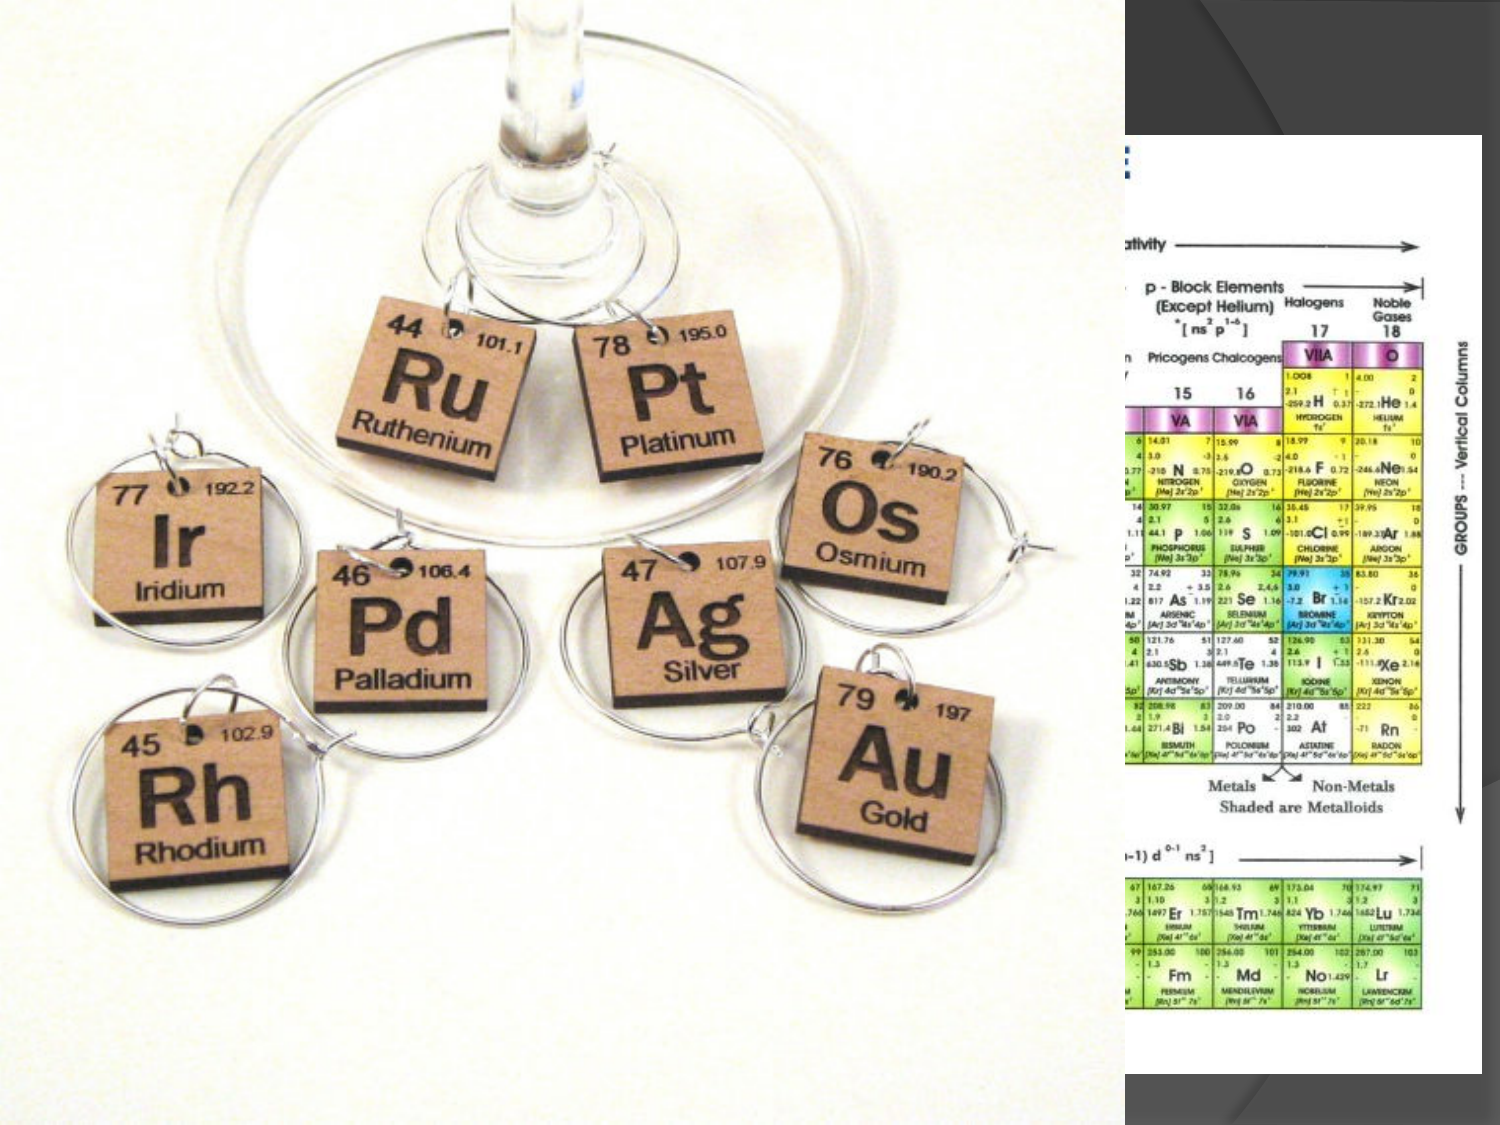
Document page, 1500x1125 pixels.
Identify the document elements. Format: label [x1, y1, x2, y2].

picture [0, 0, 1126, 1125]
list [1135, 135, 1500, 1075]
